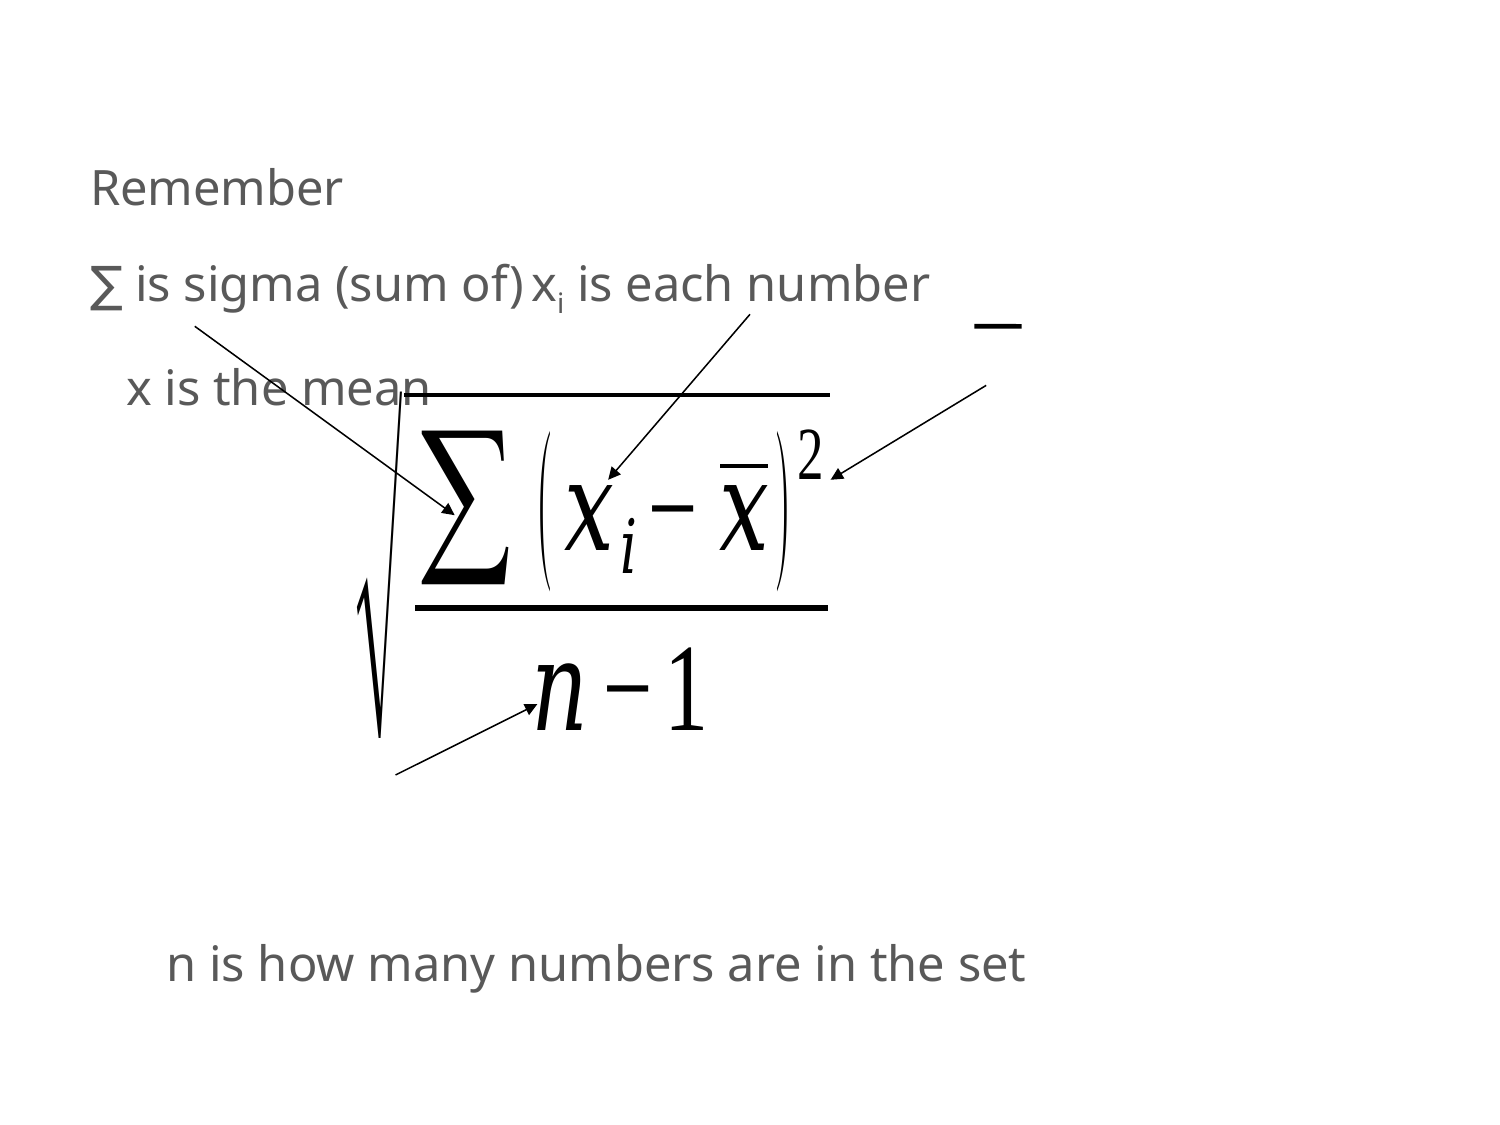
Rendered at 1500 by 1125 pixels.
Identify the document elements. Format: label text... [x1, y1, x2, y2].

text_box [395, 704, 538, 776]
text_box [397, 473, 455, 516]
text_box [830, 385, 987, 480]
text_box [608, 397, 680, 480]
list Remember ∑ is sigma (sum of) xi is each number x is the mean n is how many numbers are in the set [75, 148, 1424, 1006]
